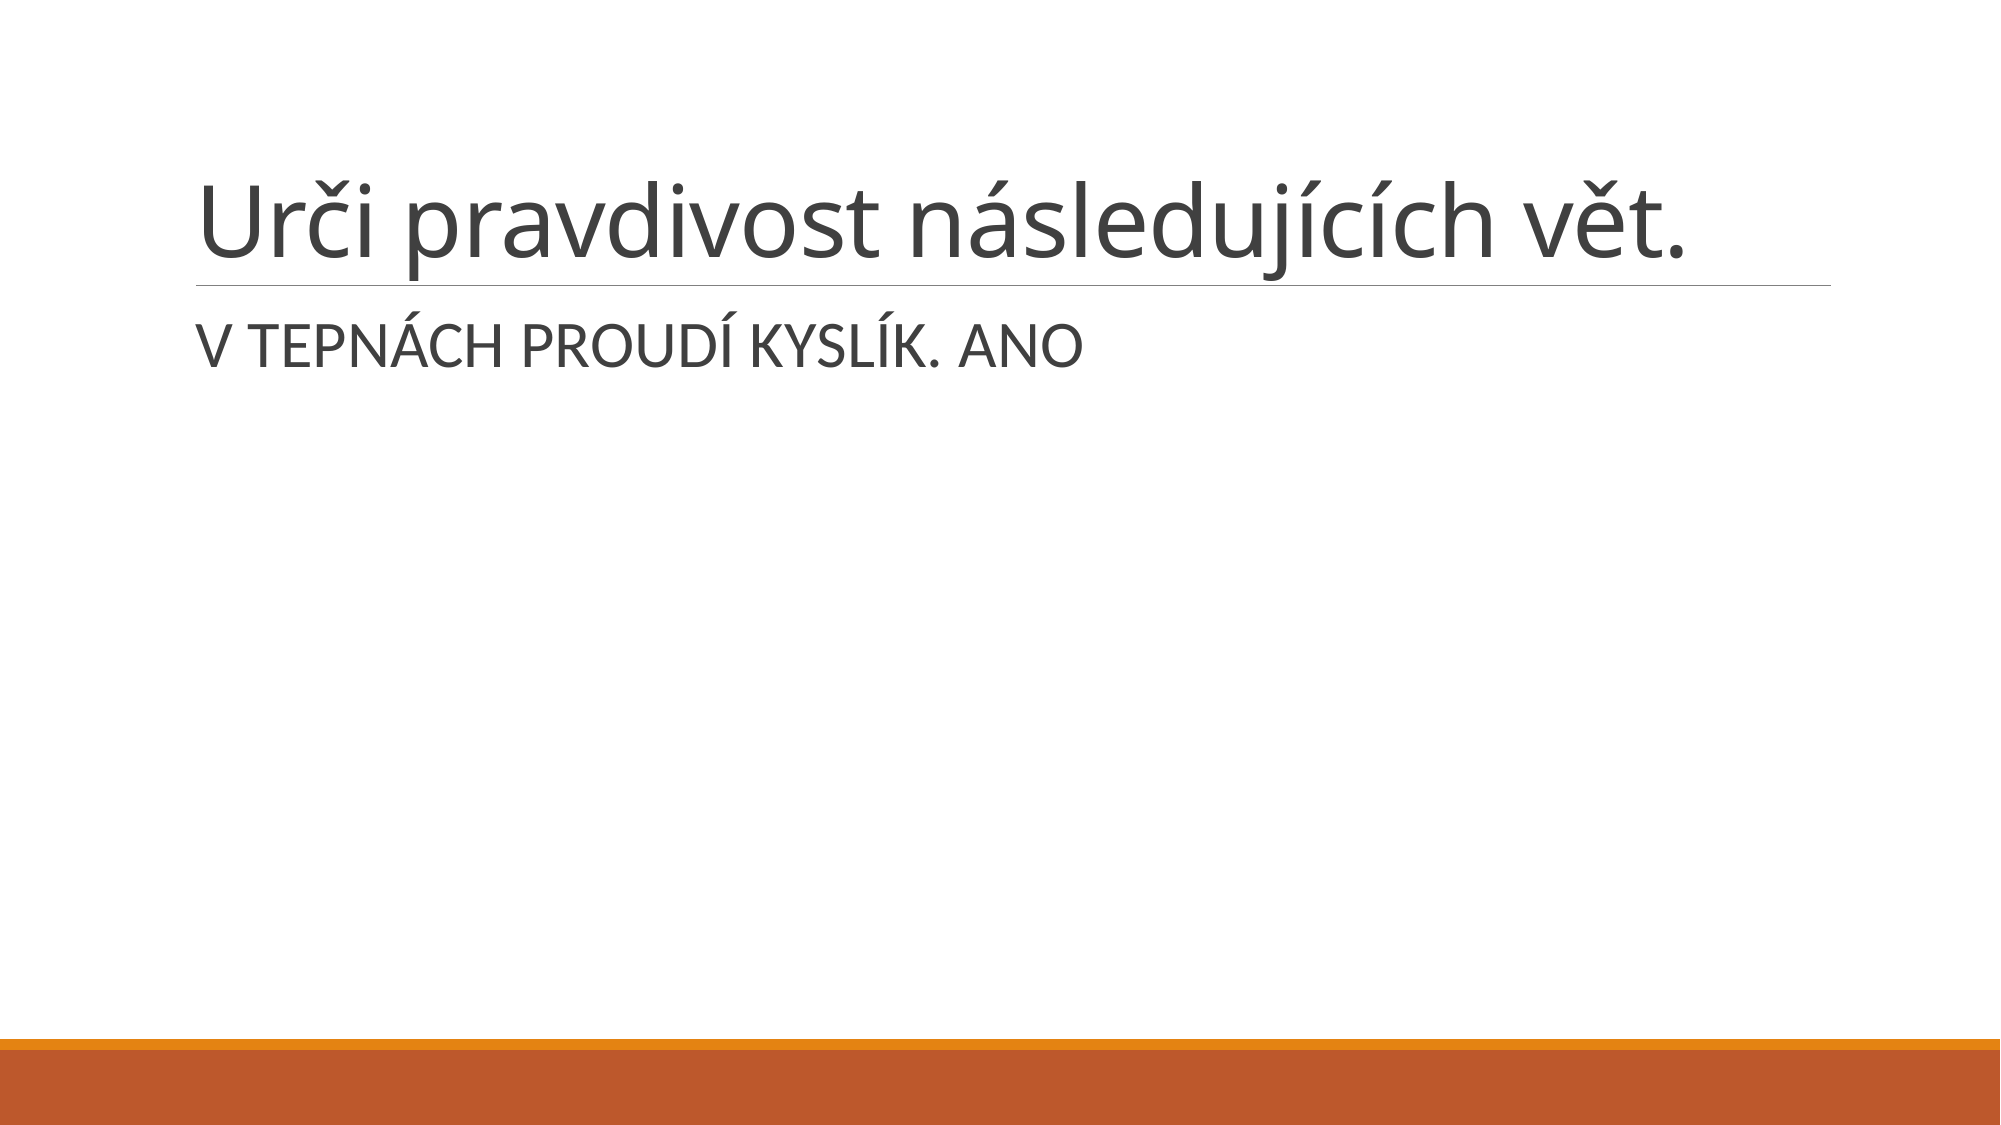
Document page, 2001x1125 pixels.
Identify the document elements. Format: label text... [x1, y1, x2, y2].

list V TEPNÁCH PROUDÍ KYSLÍK. ANO [180, 302, 1830, 963]
title Urči pravdivost následujících vět. [180, 47, 1830, 285]
